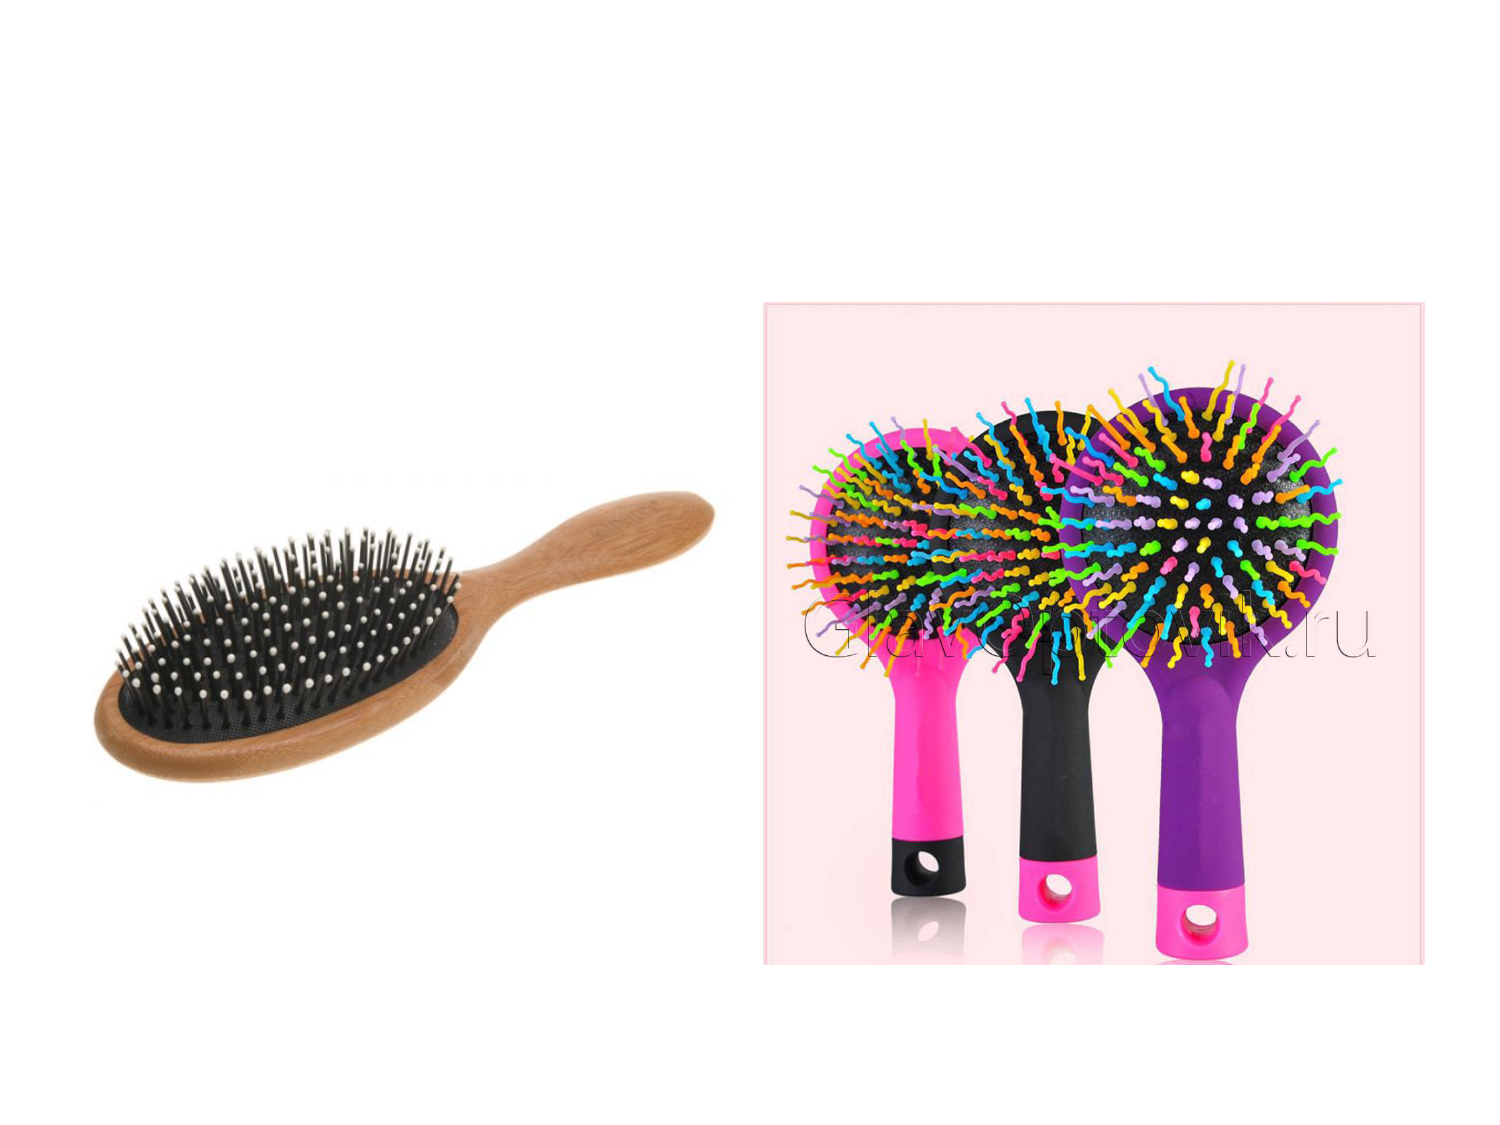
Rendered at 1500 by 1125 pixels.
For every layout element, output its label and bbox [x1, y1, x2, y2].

list [74, 457, 738, 810]
list [762, 302, 1426, 966]
